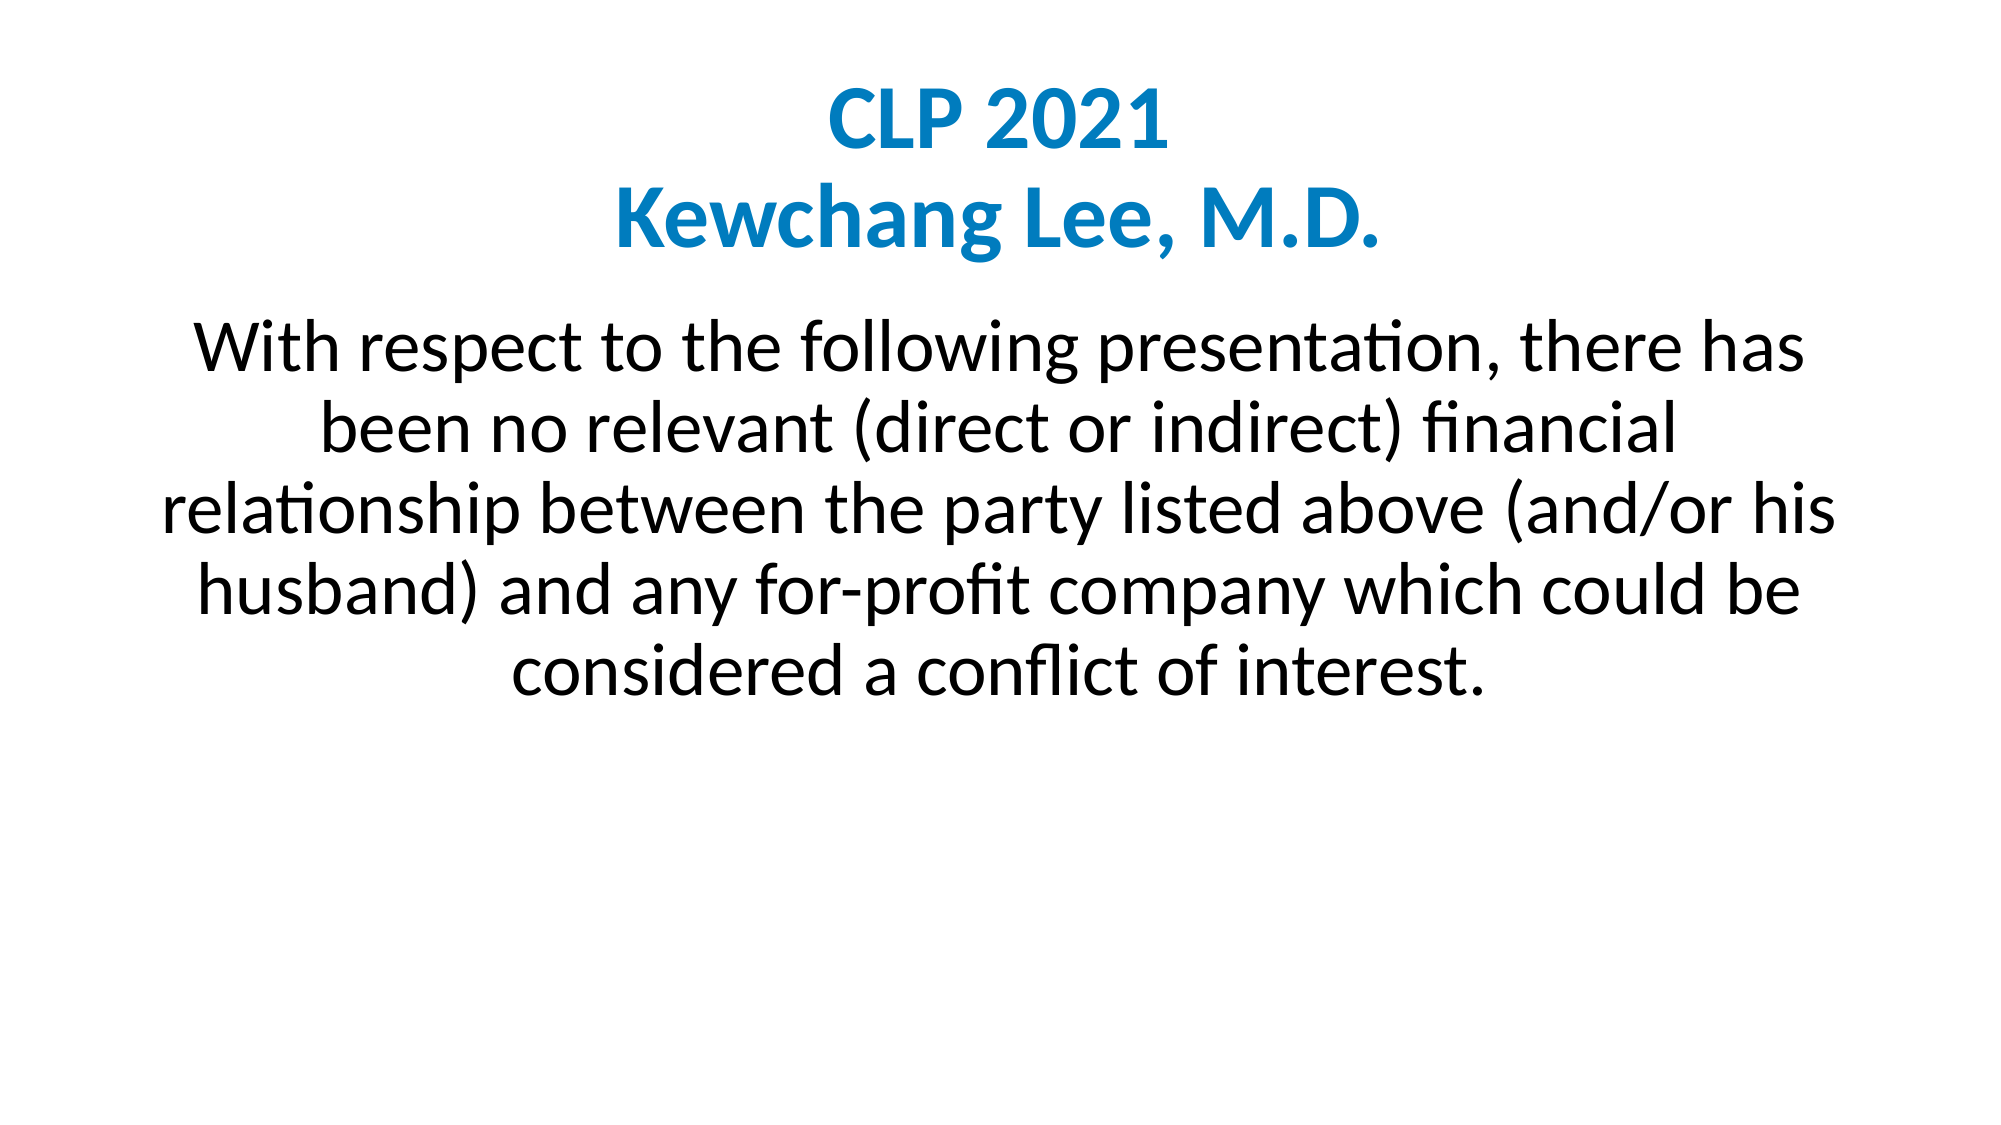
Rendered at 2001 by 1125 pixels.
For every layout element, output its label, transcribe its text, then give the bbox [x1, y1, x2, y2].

title CLP 2021 Kewchang Lee, M.D. [137, 59, 1863, 278]
list With respect to the following presentation, there has been no relevant (direct or indirect) financial relationship between the party listed above (and/or his husband) and any for-profit company which could be considered a conflict of interest. [137, 299, 1863, 1014]
